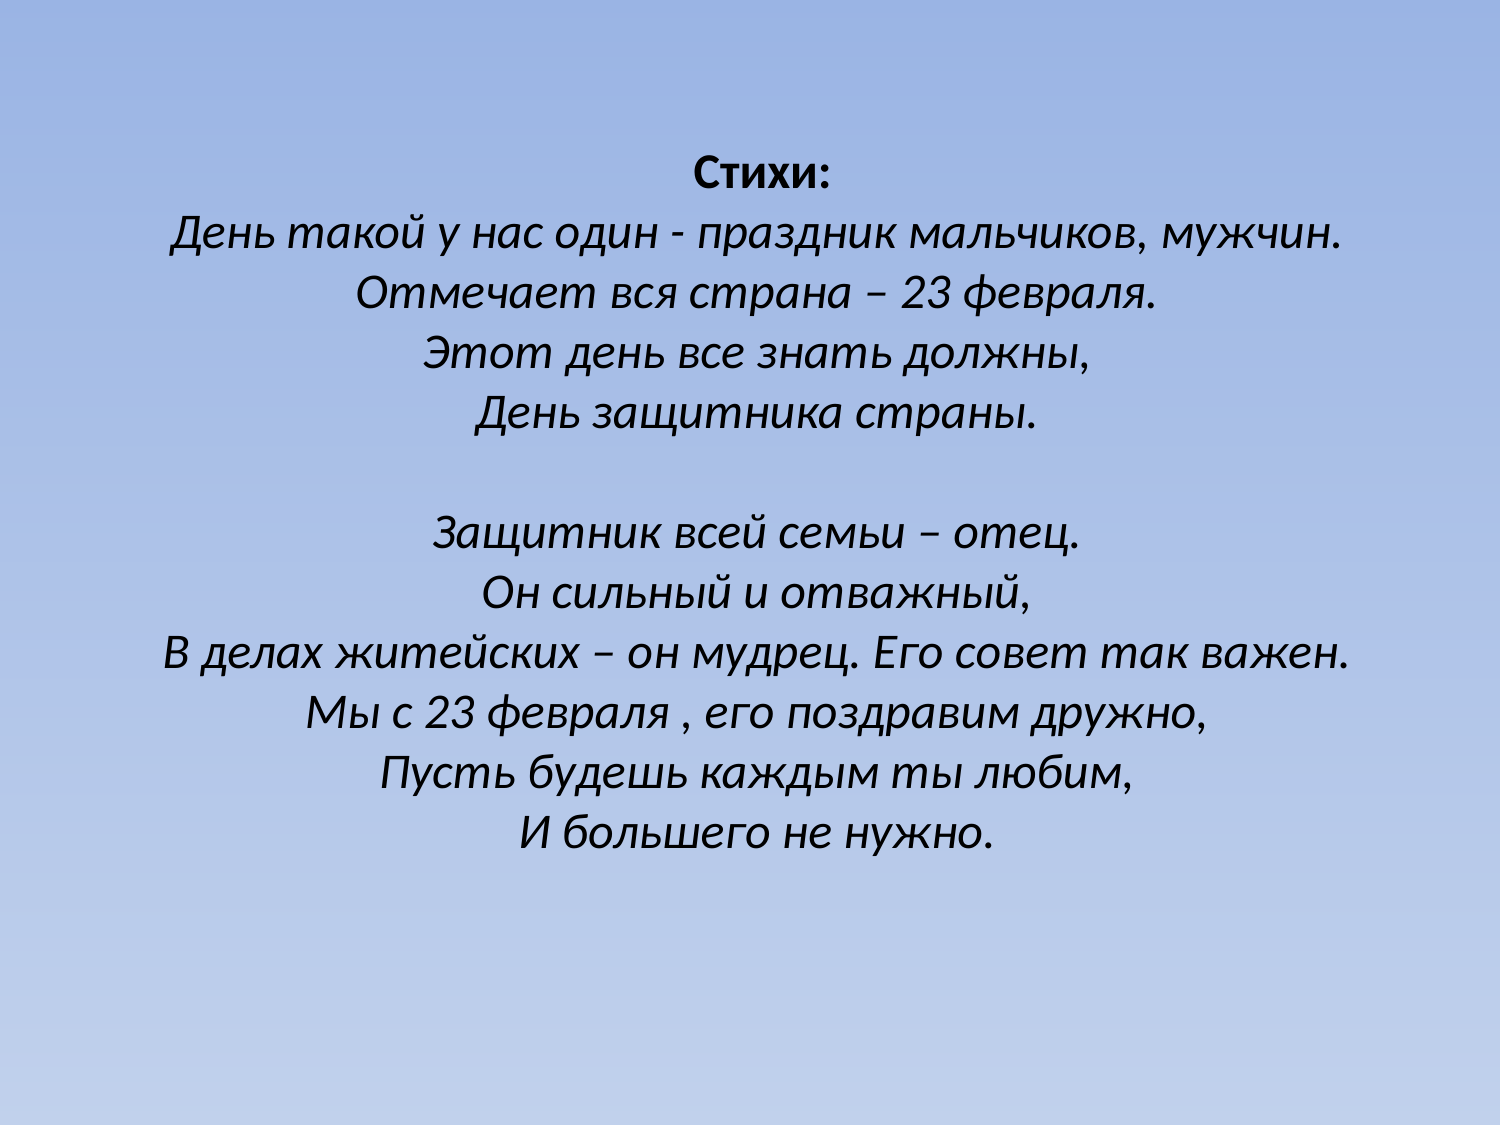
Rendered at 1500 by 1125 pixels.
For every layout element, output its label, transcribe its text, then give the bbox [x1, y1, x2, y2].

title Стихи: День такой у нас один - праздник мальчиков, мужчин. Отмечает вся страна – 23 февраля. Этот день все знать должны, День защитника страны. Защитник всей семьи – отец. Он сильный и отважный, В делах житейских – он мудрец. Его совет так важен. Мы с 23 февраля , его поздравим дружно, Пусть будешь каждым ты любим, И большего не нужно. [82, 70, 1432, 926]
